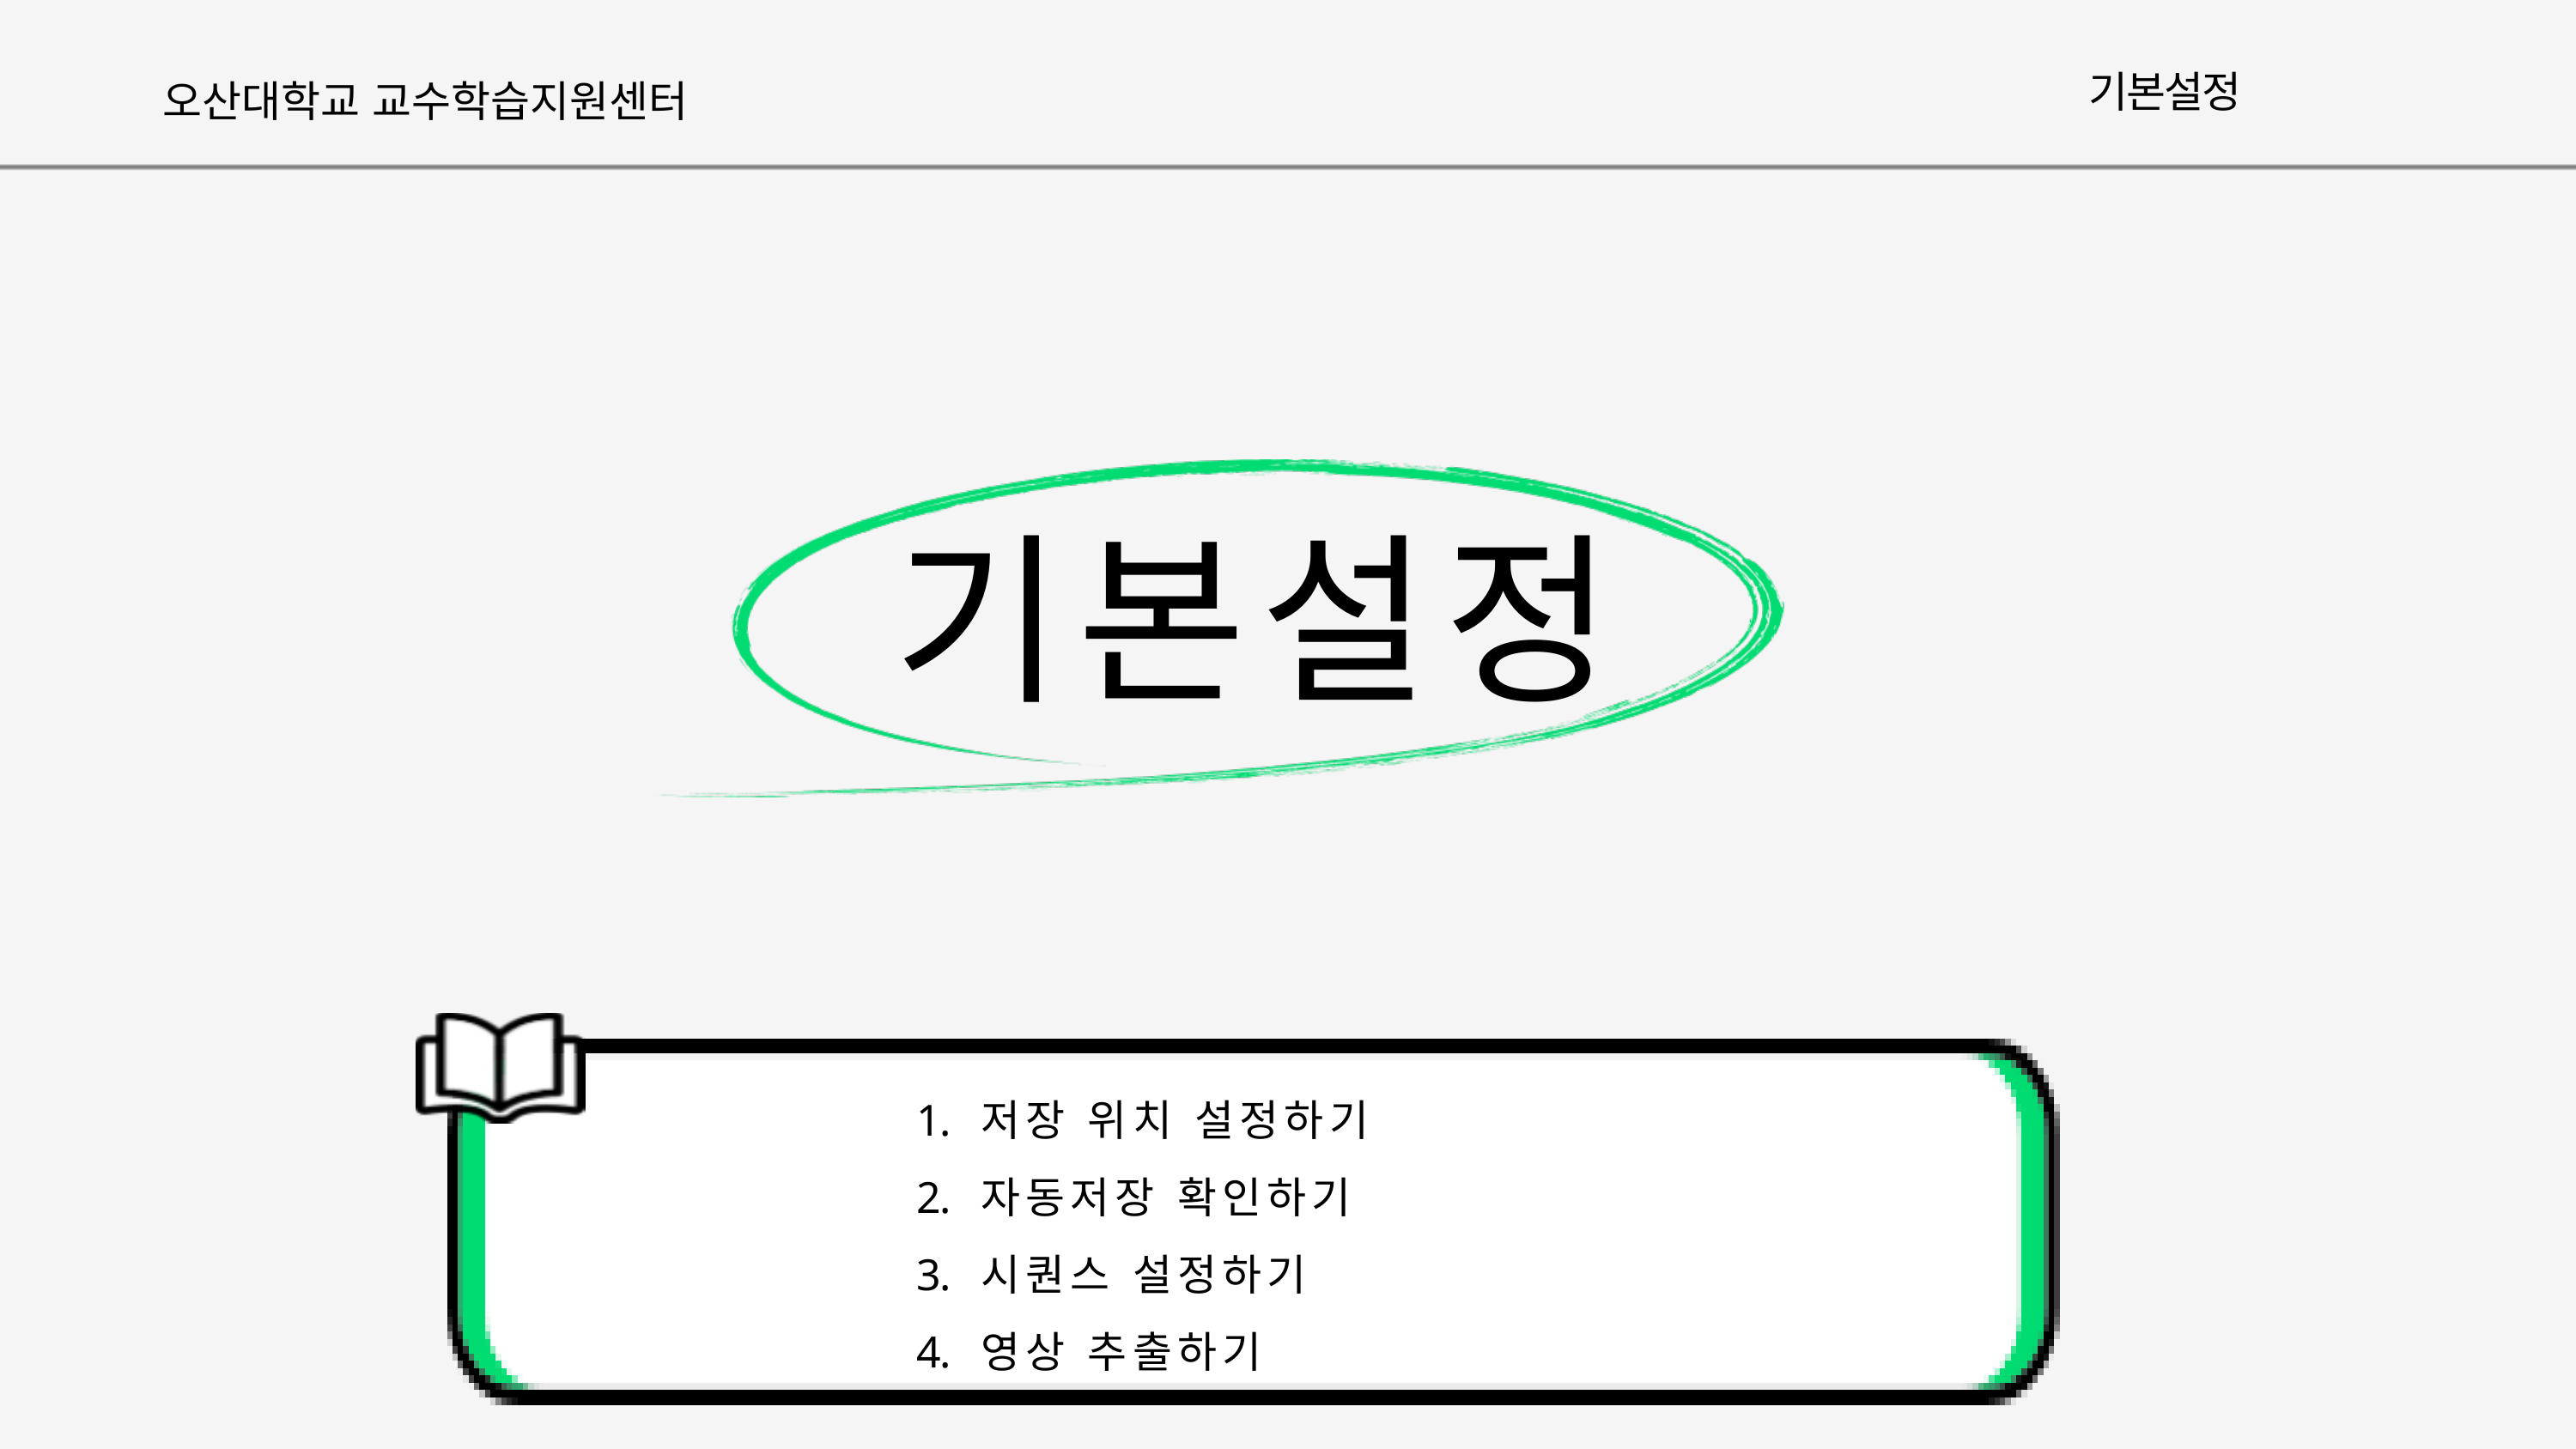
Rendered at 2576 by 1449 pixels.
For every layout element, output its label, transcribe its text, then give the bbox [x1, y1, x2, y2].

text_box 기본설정 [1825, 58, 2255, 135]
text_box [416, 1012, 2060, 1405]
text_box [444, 459, 2063, 797]
picture [0, 159, 2576, 175]
text_box 오산대학교 교수학습지원센터 [149, 68, 1212, 124]
